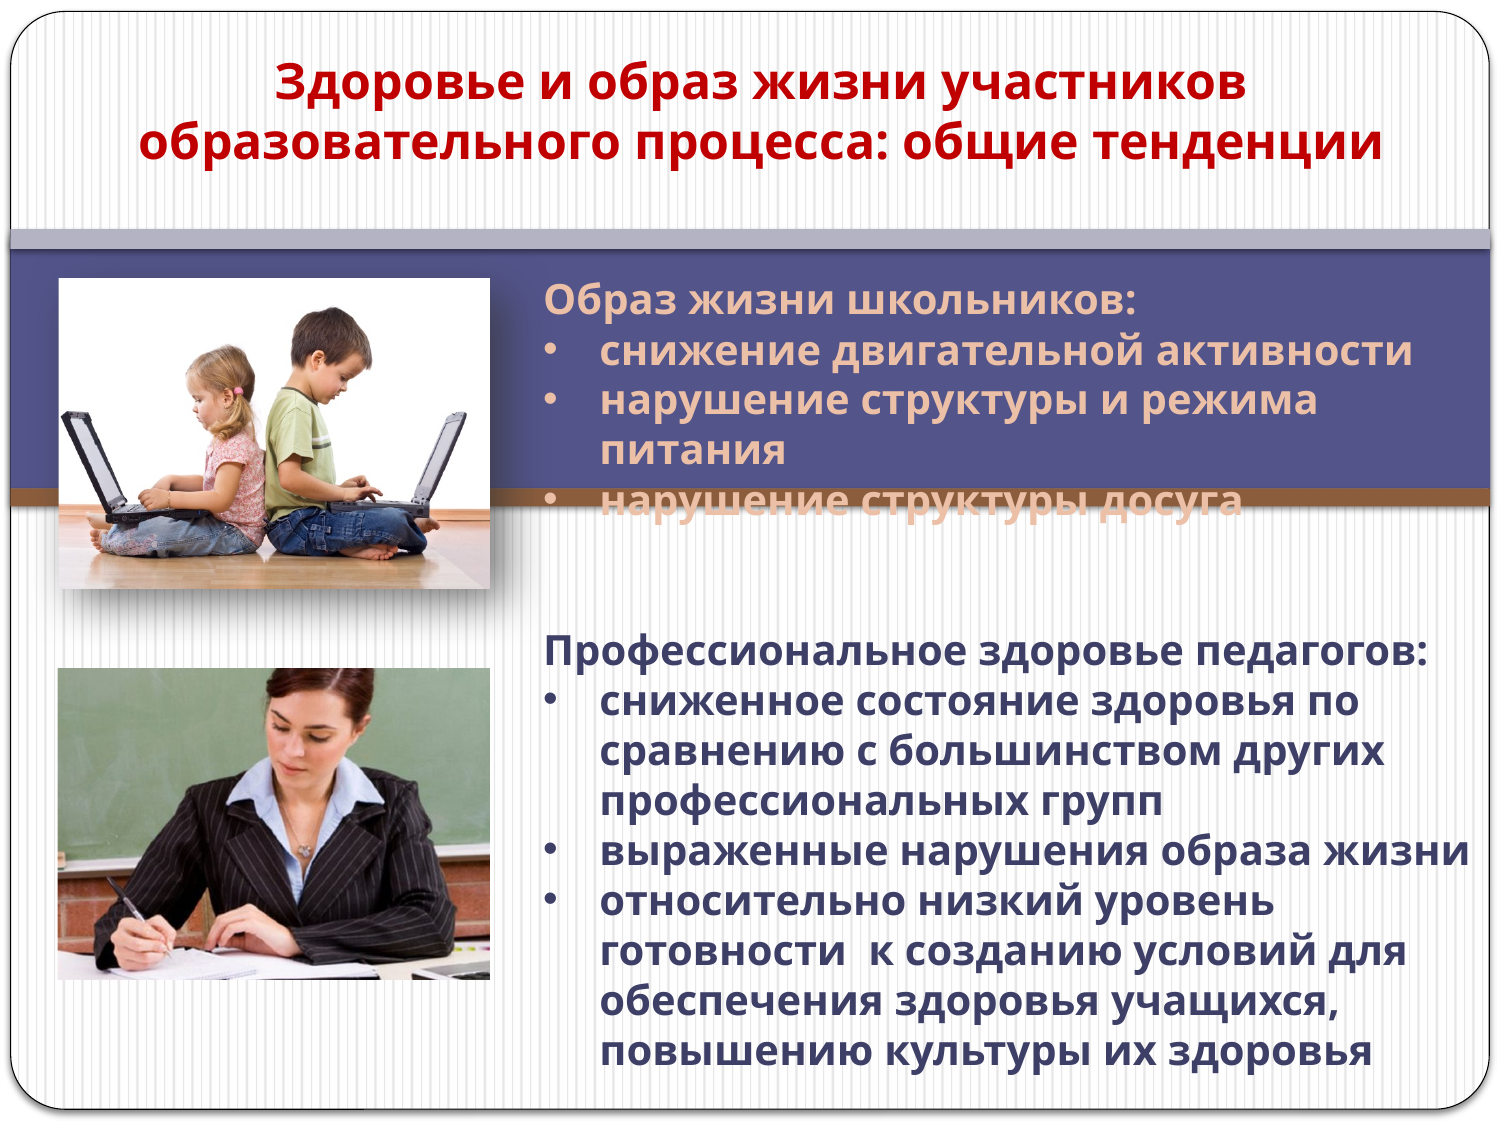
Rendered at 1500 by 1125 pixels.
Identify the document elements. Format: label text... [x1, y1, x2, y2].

picture [58, 278, 491, 589]
text_box Здоровье и образ жизни участников образовательного процесса: общие тенденции [123, 42, 1400, 178]
text_box Образ жизни школьников: снижение двигательной активности нарушение структуры и режима питания нарушение структуры досуга Профессиональное здоровье педагогов: сниженное состояние здоровья по сравнению с большинством других профессиональных групп выраженные нарушения образа жизни относительно низкий уровень готовности к созданию условий для обеспечения здоровья учащихся, повышению культуры их здоровья [528, 265, 1500, 1081]
picture [57, 668, 491, 980]
